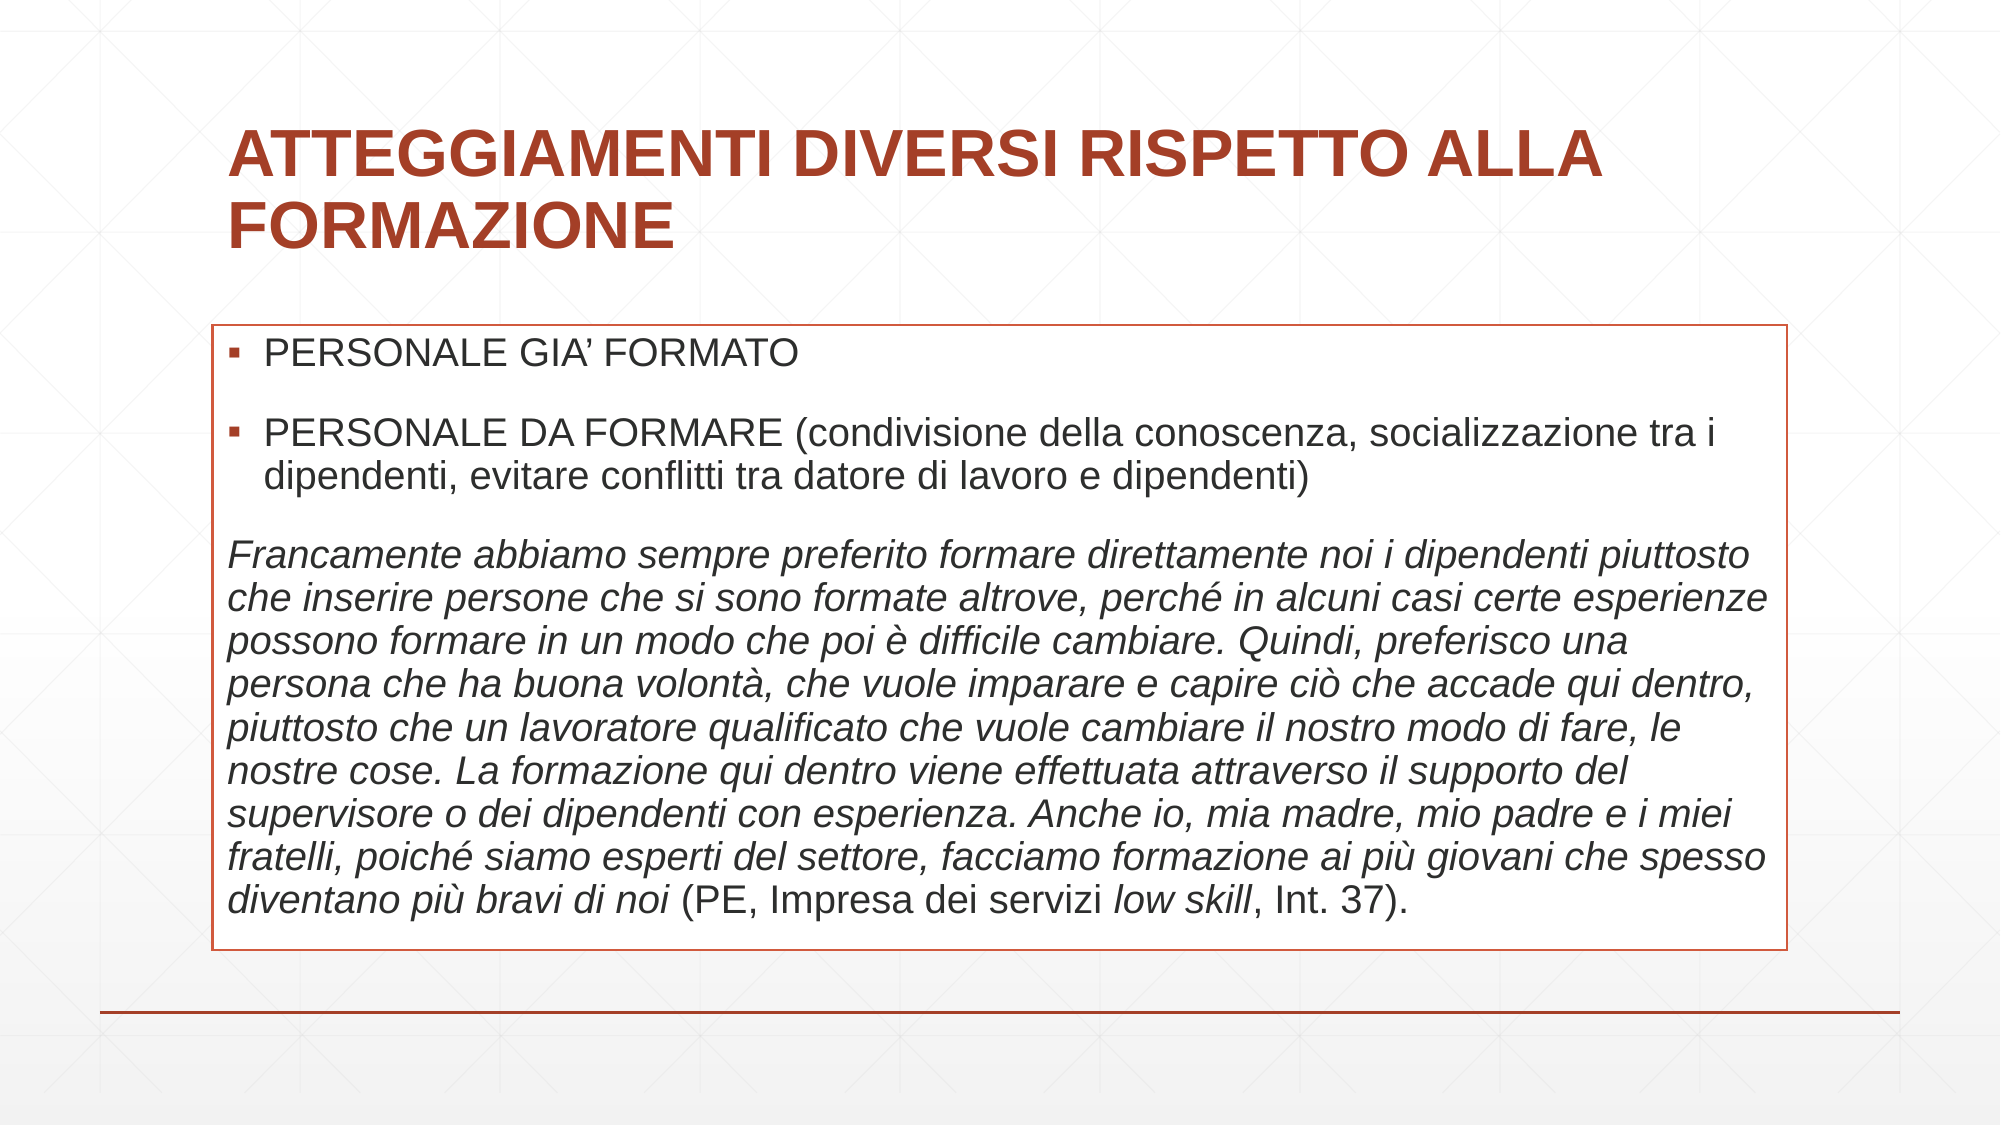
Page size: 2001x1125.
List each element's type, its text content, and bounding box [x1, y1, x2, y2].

list PERSONALE GIA’ FORMATO PERSONALE DA FORMARE (condivisione della conoscenza, socializzazione tra i dipendenti, evitare conflitti tra datore di lavoro e dipendenti) Francamente abbiamo sempre preferito formare direttamente noi i dipendenti piuttosto che inserire persone che si sono formate altrove, perché in alcuni casi certe esperienze possono formare in un modo che poi è difficile cambiare. Quindi, preferisco una persona che ha buona volontà, che vuole imparare e capire ciò che accade qui dentro, piuttosto che un lavoratore qualificato che vuole cambiare il nostro modo di fare, le nostre cose. La formazione qui dentro viene effettuata attraverso il supporto del supervisore o dei dipendenti con esperienza. Anche io, mia madre, mio padre e i miei fratelli, poiché siamo esperti del settore, facciamo formazione ai più giovani che spesso diventano più bravi di noi (PE, Impresa dei servizi low skill, Int. 37). [211, 324, 1788, 951]
title ATTEGGIAMENTI DIVERSI RISPETTO ALLA FORMAZIONE [212, 82, 1788, 271]
